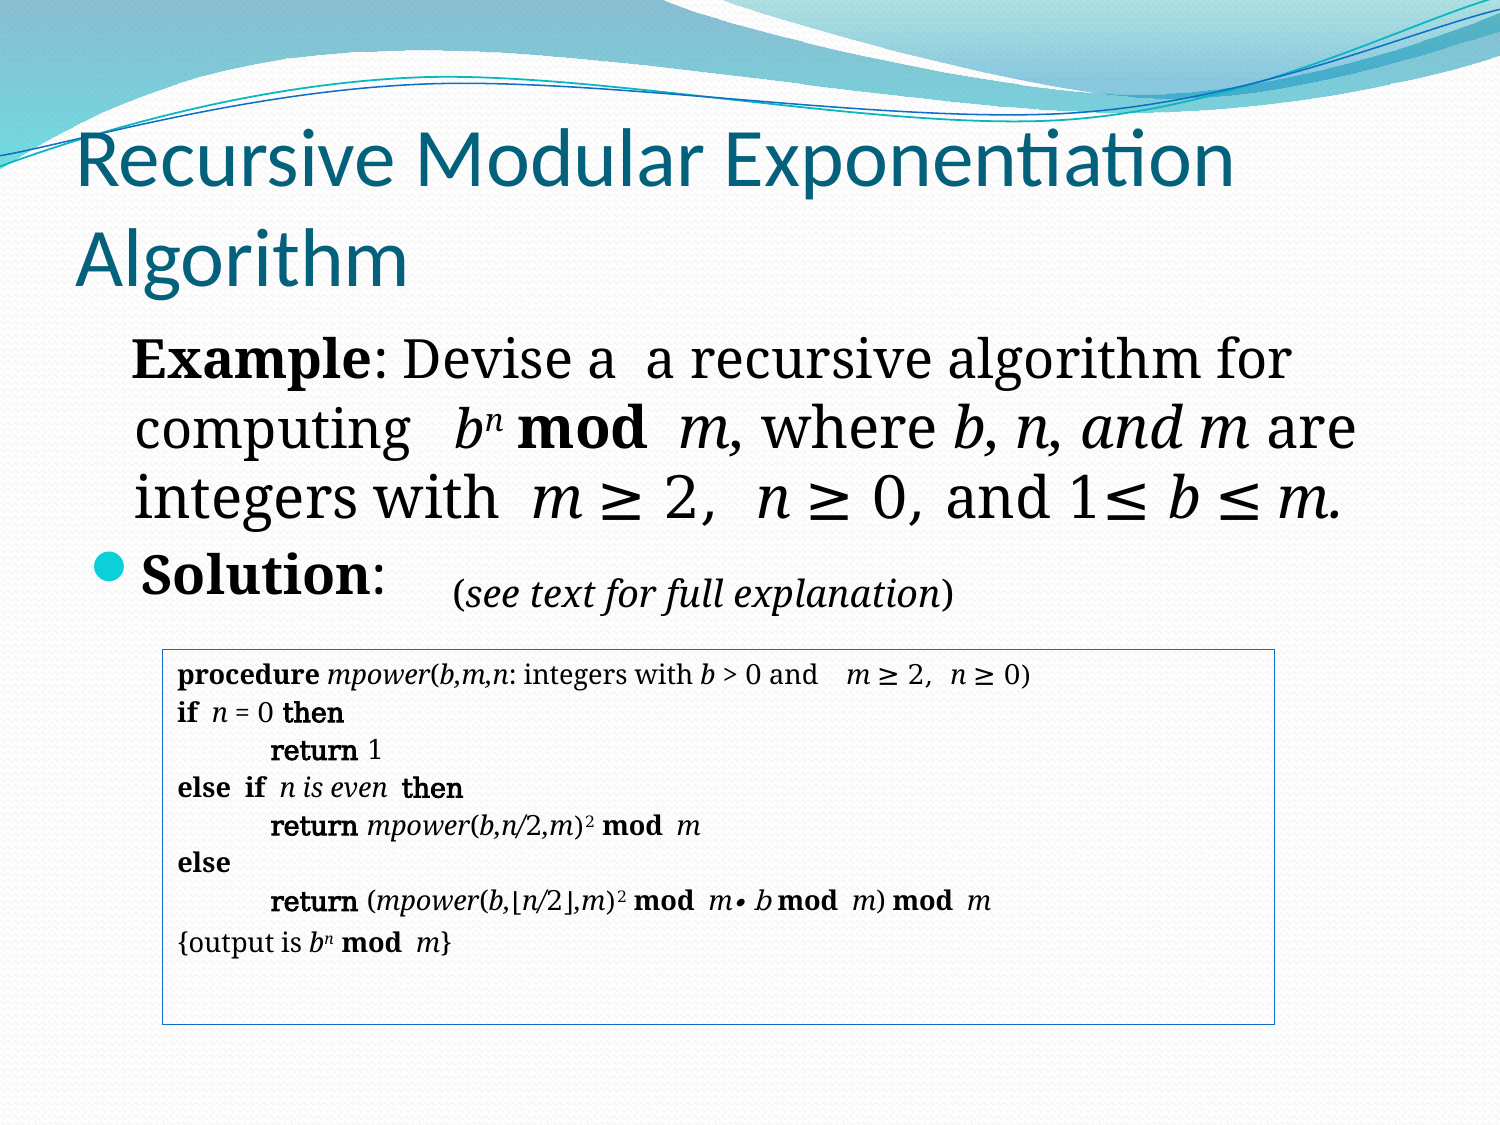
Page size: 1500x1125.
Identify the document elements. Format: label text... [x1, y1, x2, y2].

title Recursive Modular Exponentiation Algorithm [75, 115, 1425, 303]
text_box (see text for full explanation) [437, 562, 988, 623]
text_box procedure mpower(b,m,n: integers with b > 0 and m ≥ 2, n ≥ 0) if n = 0 then return 1 else if n is even then return mpower(b,n/2,m)2 mod m else return (mpower(b,⌊n/2⌋,m)2 mod m∙ b mod m) mod m {output is bn mod m} [162, 649, 1275, 1025]
list Example: Devise a a recursive algorithm for computing bn mod m, where b, n, and m are integers with m ≥ 2, n ≥ 0, and 1≤ b ≤ m. Solution: [75, 317, 1425, 1038]
